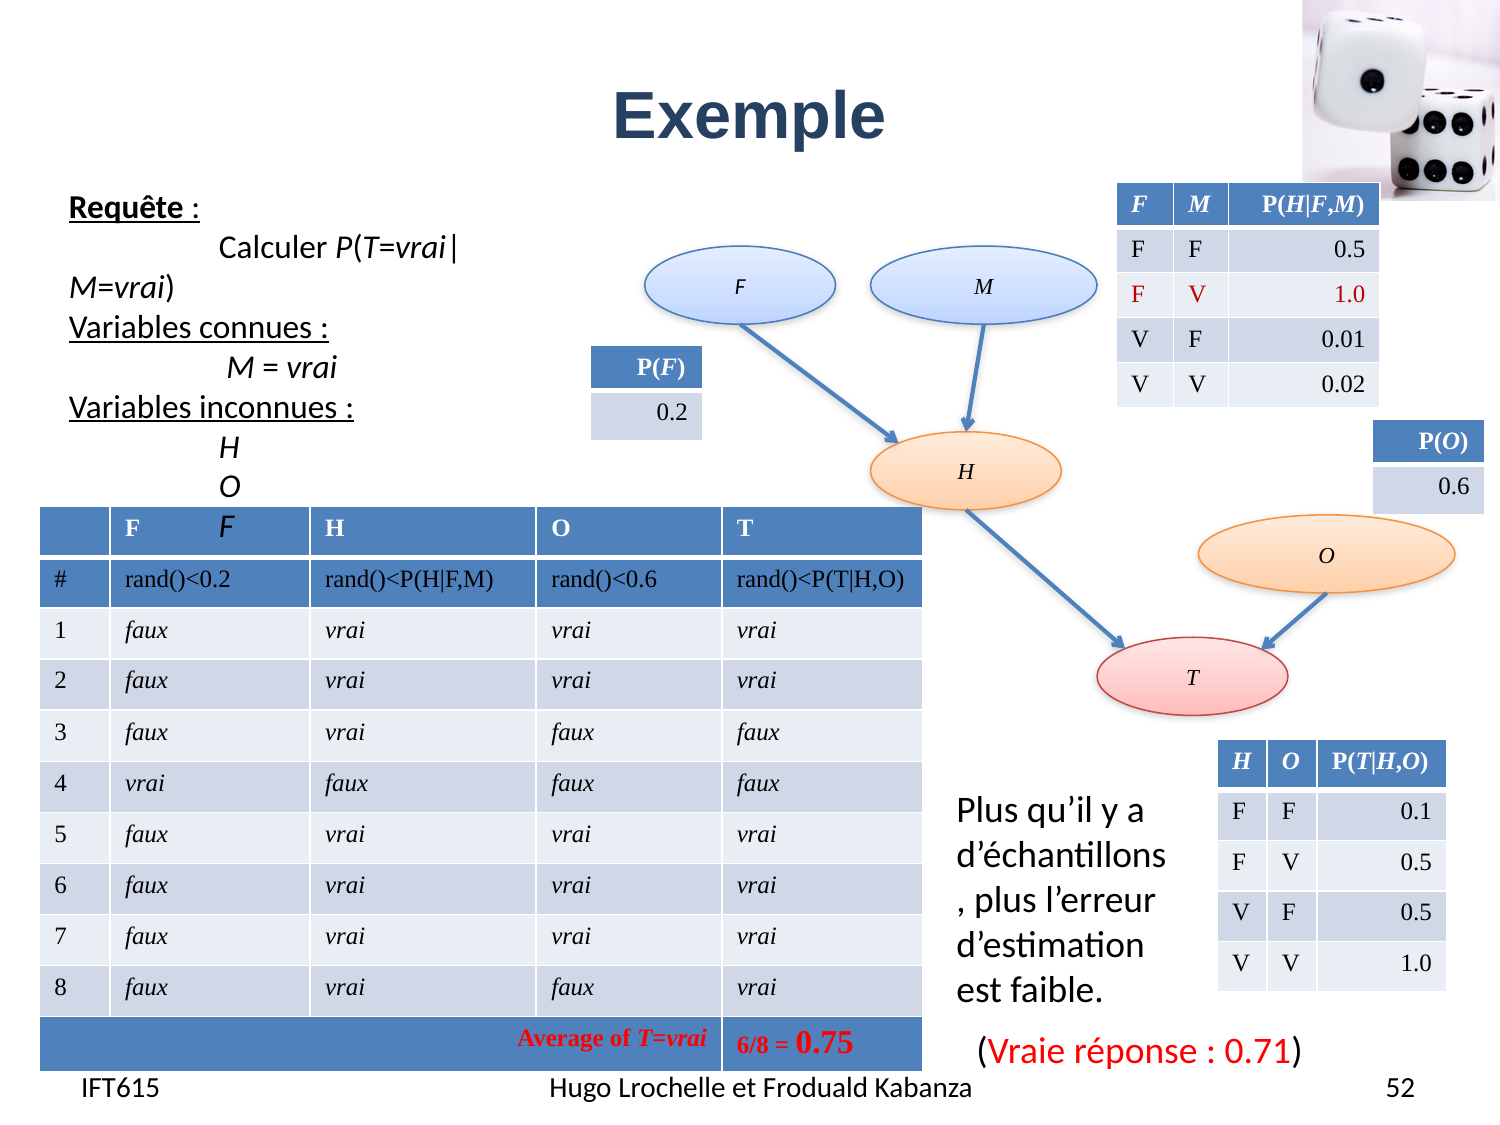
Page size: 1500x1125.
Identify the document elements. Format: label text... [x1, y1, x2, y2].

table_cell V [1174, 273, 1228, 317]
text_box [975, 499, 1116, 659]
table_cell vrai [311, 711, 535, 761]
table_cell 0.6 [1373, 467, 1484, 514]
table_cell faux [111, 711, 309, 761]
table_cell V [1268, 942, 1316, 991]
table_cell 3 [40, 711, 109, 761]
slide_number 52 [1080, 1056, 1431, 1117]
table_cell V [1268, 841, 1316, 890]
table_header P(T|H,O) [1318, 740, 1446, 787]
table_header O [1268, 740, 1316, 787]
table_cell F [1117, 230, 1173, 272]
table_cell faux [723, 711, 922, 761]
table_cell 1 [40, 609, 109, 658]
table_cell vrai [723, 660, 922, 709]
table_cell F [1218, 841, 1266, 890]
table_cell F [1268, 892, 1316, 941]
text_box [1260, 592, 1327, 650]
table_cell vrai [311, 813, 535, 863]
table_cell 0.2 [591, 393, 702, 440]
table_cell faux [723, 762, 922, 812]
table_cell vrai [311, 915, 535, 965]
table_cell vrai [537, 864, 721, 914]
table_cell faux [111, 915, 309, 965]
table_cell F [1218, 793, 1266, 840]
table_header F [1117, 183, 1173, 225]
table_cell rand()<0.6 [537, 560, 721, 607]
text_box H [870, 431, 1062, 510]
table_cell 0.01 [1229, 318, 1379, 362]
text_box O [1198, 514, 1455, 593]
table_cell F [1117, 273, 1173, 317]
table_header [40, 507, 109, 555]
title Exemple [75, 17, 1297, 206]
table_cell faux [111, 864, 309, 914]
table_cell 0.5 [1318, 892, 1446, 941]
table_header P(F) [591, 346, 702, 388]
table_cell faux [311, 762, 535, 812]
table_cell faux [537, 966, 721, 1016]
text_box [759, 304, 879, 464]
text_box (Vraie réponse : 0.71) [961, 1018, 1318, 1079]
table_cell vrai [111, 762, 309, 812]
table_cell F [1174, 230, 1228, 272]
table_cell F [1174, 318, 1228, 362]
table_header M [1174, 183, 1228, 225]
table_cell vrai [537, 915, 721, 965]
table_cell vrai [723, 966, 922, 1016]
table_cell vrai [311, 966, 535, 1016]
table_cell 2 [40, 660, 109, 709]
table_cell vrai [723, 915, 922, 965]
table_cell rand()<P(H|F,M) [311, 560, 535, 607]
table_cell faux [111, 660, 309, 709]
table_cell rand()<0.2 [111, 560, 309, 607]
table_header O [537, 507, 721, 555]
table_cell vrai [311, 864, 535, 914]
text_box Plus qu’il y a d’échantillons, plus l’erreur d’estimation est faible. [941, 777, 1186, 1018]
picture [1302, 0, 1500, 202]
table_cell vrai [723, 864, 922, 914]
table_cell V [1117, 363, 1173, 407]
text_box Requête : Calculer P(T=vrai|M=vrai) Variables connues : M = vrai Variables inconnues : H O F [54, 177, 540, 552]
table_cell V [1218, 942, 1266, 991]
table_cell faux [111, 813, 309, 863]
text_box M [870, 246, 1098, 325]
table_cell faux [537, 762, 721, 812]
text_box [920, 368, 1029, 388]
slide_number IFT615 [66, 1072, 356, 1117]
text_box T [1097, 637, 1288, 716]
table_cell 0.1 [1318, 793, 1446, 840]
table_cell rand()<P(T|H,O) [723, 560, 922, 607]
table_cell 0.5 [1229, 230, 1379, 272]
table_cell 1.0 [1229, 273, 1379, 317]
table_cell 6/8 = 0.75 [723, 1017, 922, 1071]
table_cell F [1268, 793, 1316, 840]
table_cell faux [111, 966, 309, 1016]
table_cell 0.5 [1318, 841, 1446, 890]
table_cell V [1218, 892, 1266, 941]
table_cell faux [537, 711, 721, 761]
table_cell vrai [723, 813, 922, 863]
table_cell vrai [311, 660, 535, 709]
table_cell 1.0 [1318, 942, 1446, 991]
table_cell 0.02 [1229, 363, 1379, 407]
table_cell 5 [40, 813, 109, 863]
table_cell vrai [311, 609, 535, 658]
table_header H [1218, 740, 1266, 787]
table_cell vrai [537, 609, 721, 658]
table_cell V [1174, 363, 1228, 407]
table_cell V [1117, 318, 1173, 362]
text_box F [644, 246, 836, 325]
table_cell faux [111, 609, 309, 658]
table_header P(H|F,M) [1229, 183, 1379, 225]
footer Hugo Lrochelle et Froduald Kabanza [520, 1056, 996, 1117]
table_cell 4 [40, 762, 109, 812]
table_cell vrai [723, 609, 922, 658]
table_cell Average of T=vrai [40, 1017, 721, 1071]
table_cell vrai [537, 813, 721, 863]
table_cell 6 [40, 864, 109, 914]
table_cell # [40, 560, 109, 607]
table_header P(O) [1373, 420, 1484, 462]
table_header T [723, 507, 922, 555]
table_cell vrai [537, 660, 721, 709]
table_cell 7 [40, 915, 109, 965]
table_cell 8 [40, 966, 109, 1016]
